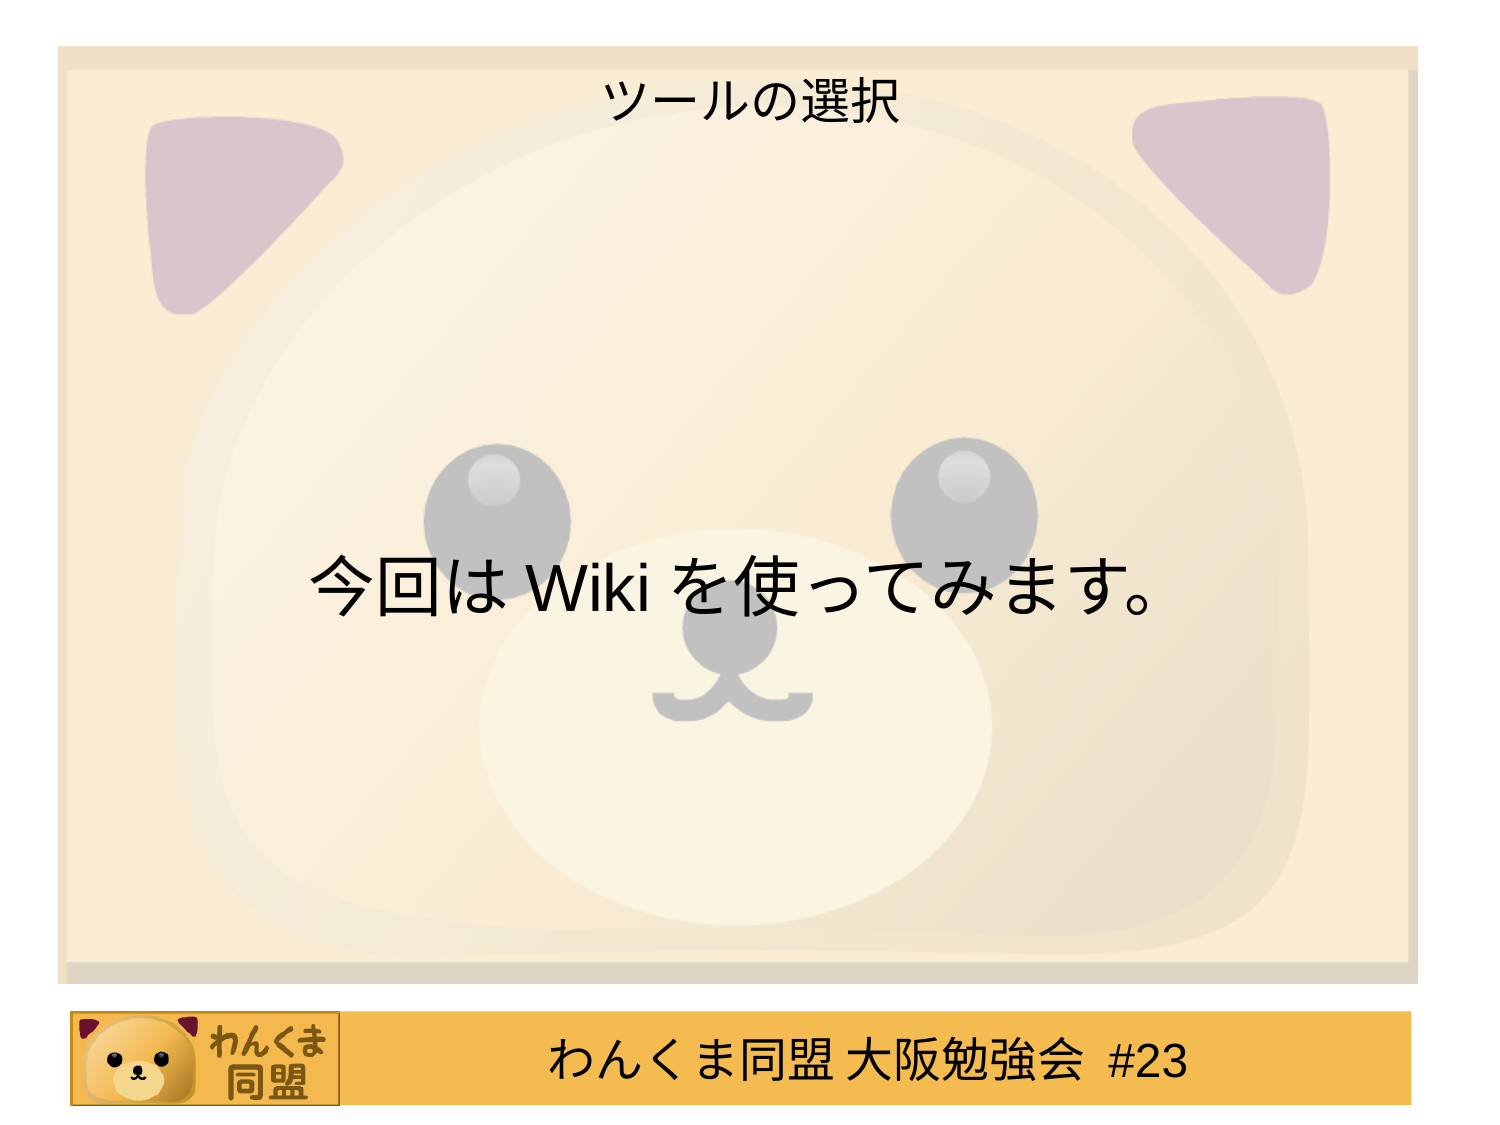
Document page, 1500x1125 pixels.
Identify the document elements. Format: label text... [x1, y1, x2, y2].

picture [58, 46, 1418, 984]
title ツールの選択 [74, 44, 1426, 162]
subtitle 今回はWikiを使ってみます。 [74, 172, 1426, 1006]
picture [70, 1011, 340, 1106]
